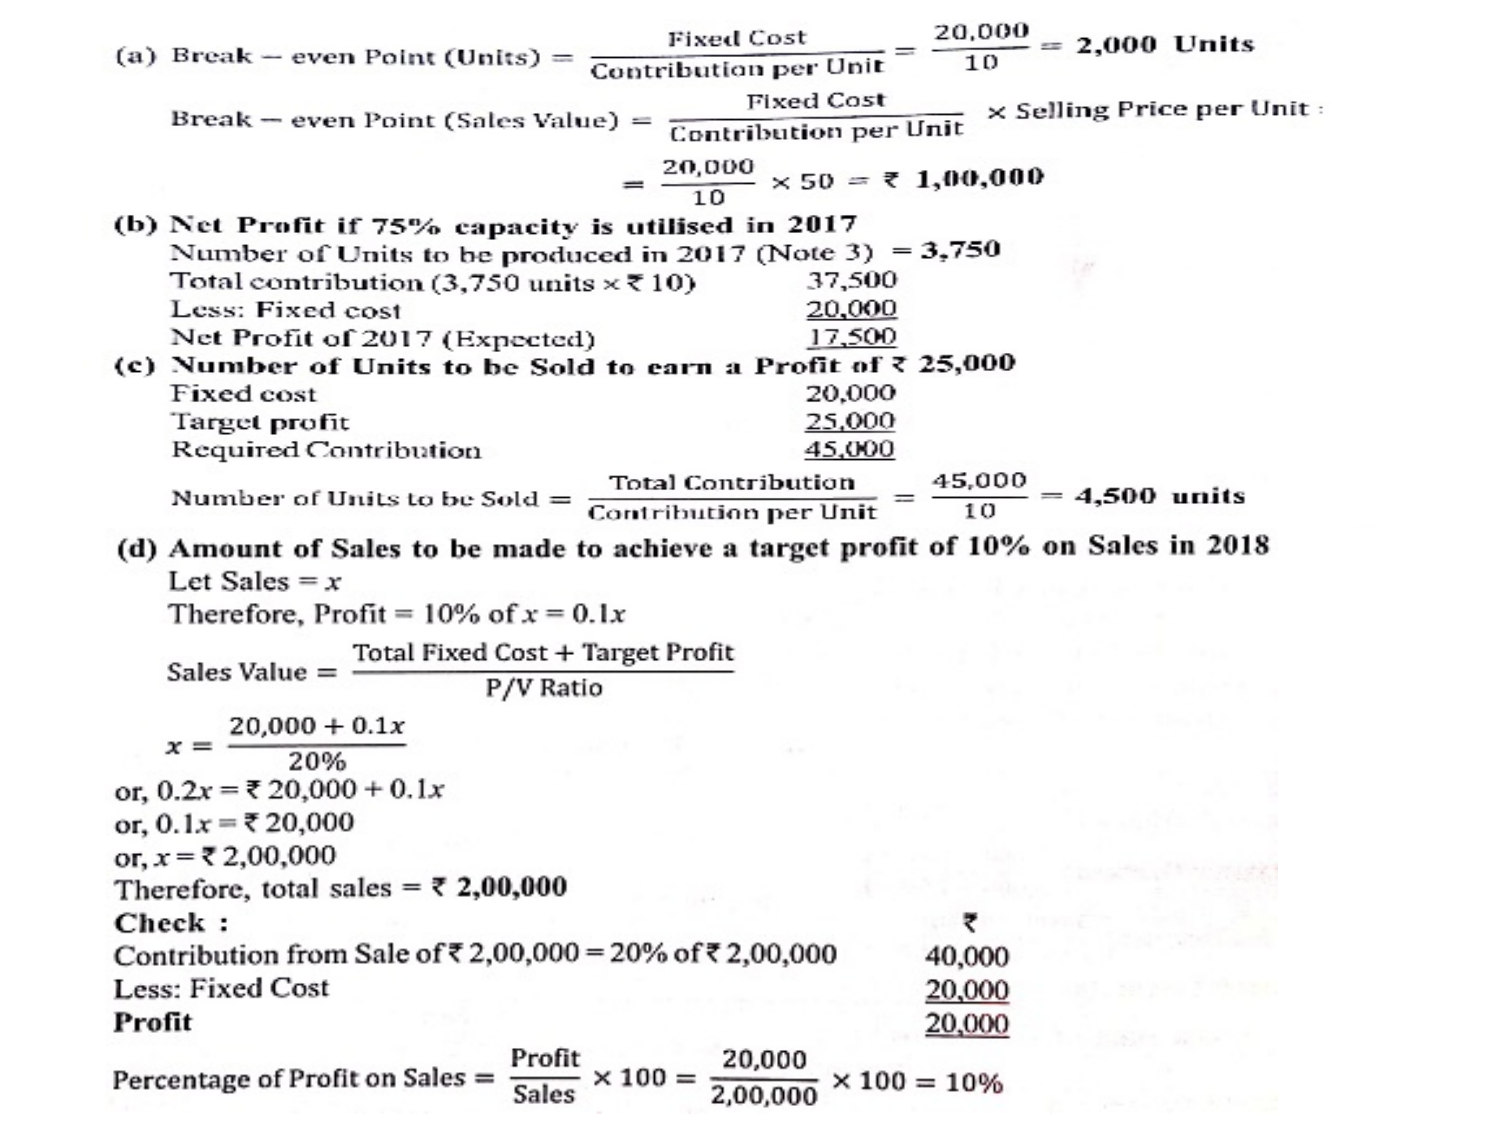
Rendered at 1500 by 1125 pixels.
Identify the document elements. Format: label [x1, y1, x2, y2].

picture [81, 19, 1384, 1114]
